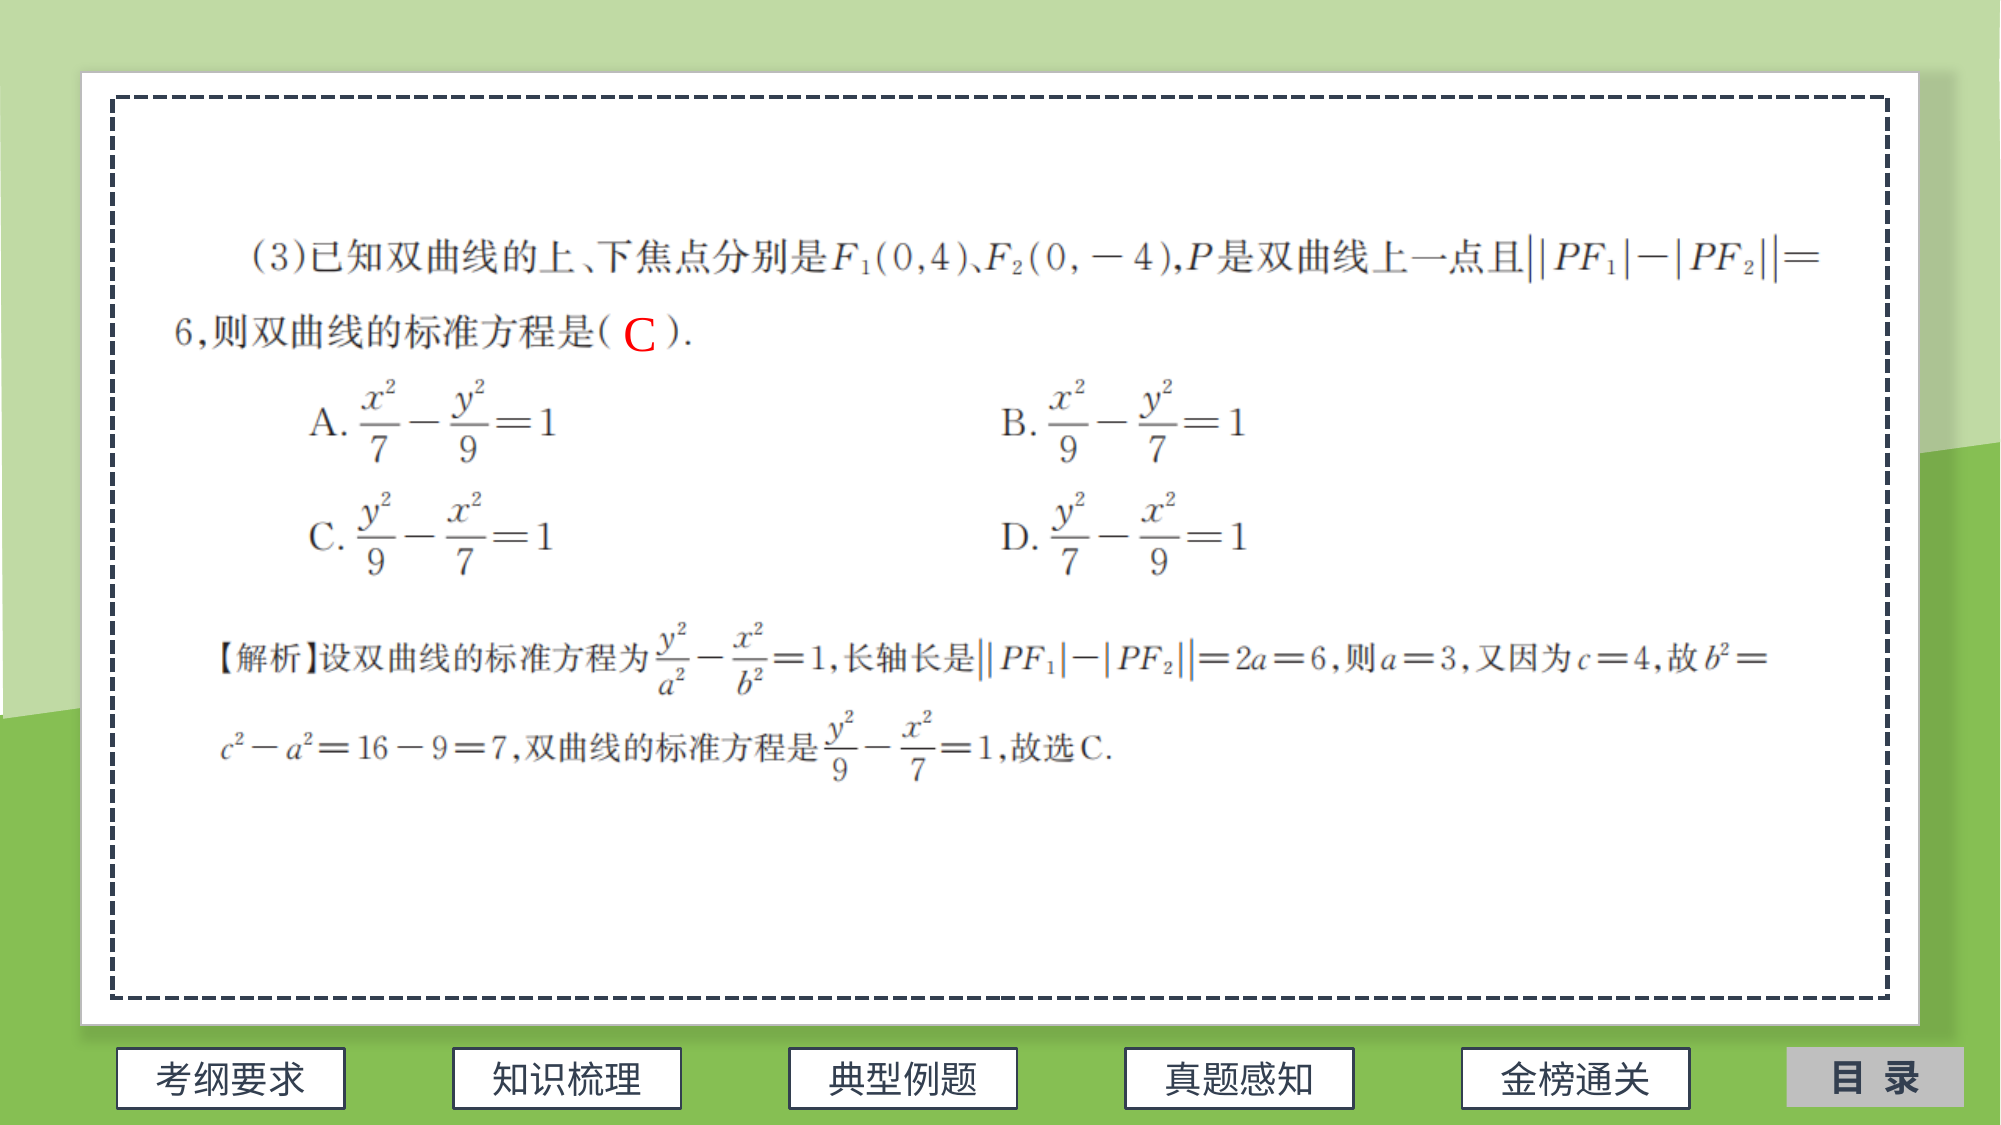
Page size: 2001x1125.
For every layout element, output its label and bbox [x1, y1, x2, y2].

picture [170, 223, 1830, 589]
picture [214, 616, 1786, 789]
